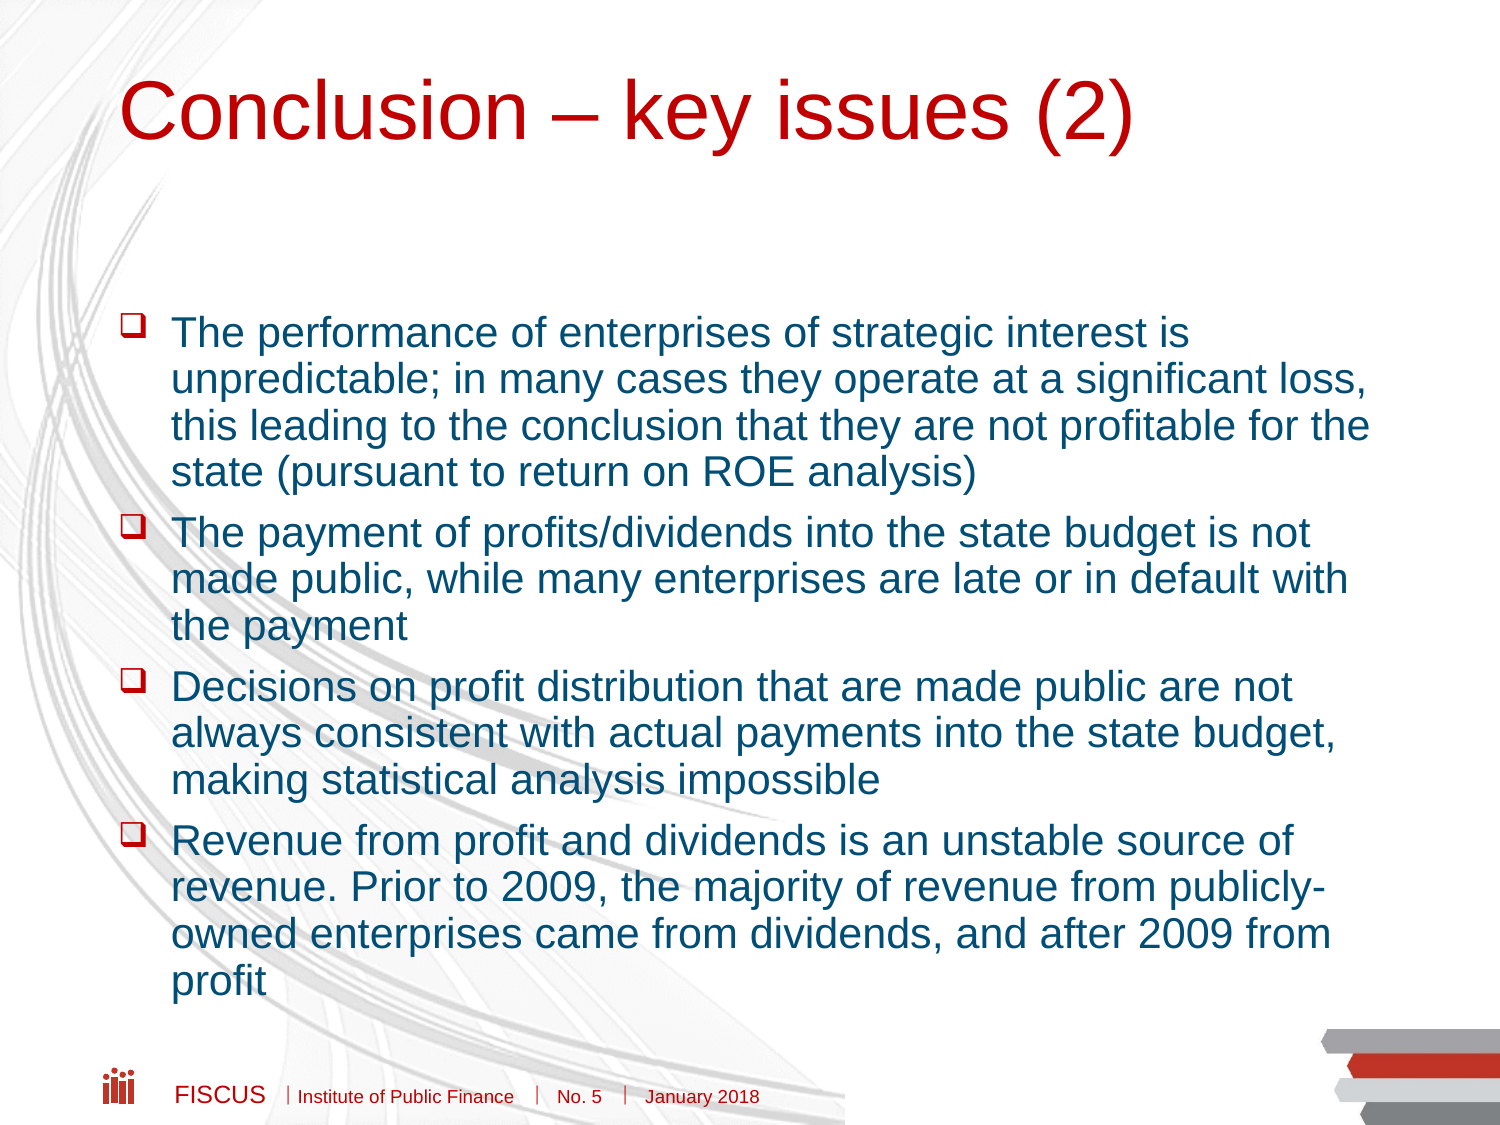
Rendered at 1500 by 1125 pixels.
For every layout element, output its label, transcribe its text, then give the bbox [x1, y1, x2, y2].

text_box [103, 1067, 135, 1104]
list The performance of enterprises of strategic interest is unpredictable; in many cases they operate at a significant loss, this leading to the conclusion that they are not profitable for the state (pursuant to return on ROE analysis) The payment of profits/dividends into the state budget is not made public, while many enterprises are late or in default with the payment Decisions on profit distribution that are made public are not always consistent with actual payments into the state budget, making statistical analysis impossible Revenue from profit and dividends is an unstable source of revenue. Prior to 2009, the majority of revenue from publicly-owned enterprises came from dividends, and after 2009 from profit [103, 302, 1397, 1017]
text_box Fiscus  Institute of Public Finance  No. 5  January 2018 [159, 1058, 775, 1119]
title Conclusion – key issues (2) [103, 59, 1446, 278]
picture [1318, 1029, 1500, 1125]
